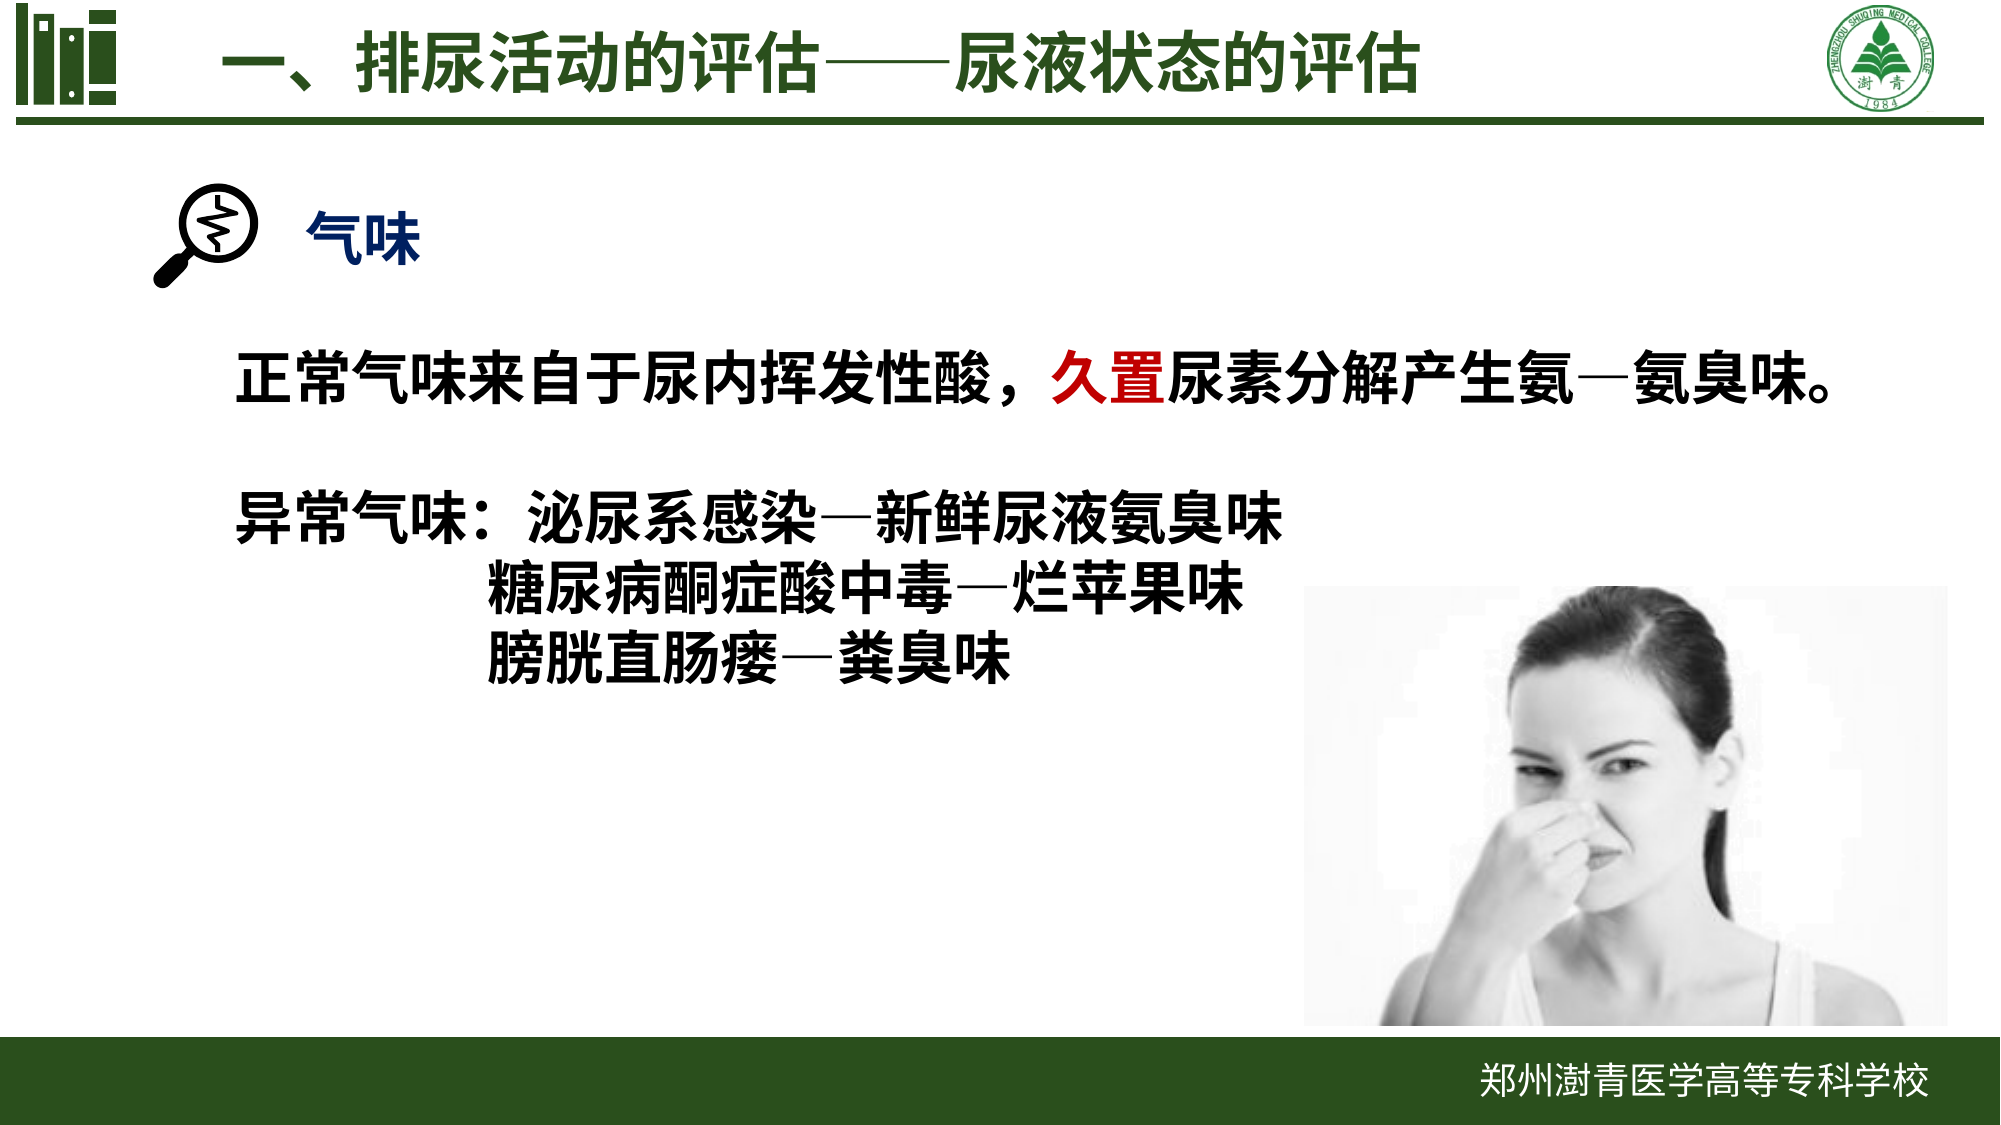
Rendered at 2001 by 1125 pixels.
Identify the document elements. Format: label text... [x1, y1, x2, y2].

picture [142, 173, 270, 300]
picture [1304, 586, 1954, 1026]
text_box 正常气味来自于尿内挥发性酸，久置尿素分解产生氨—氨臭味。 异常气味：泌尿系感染—新鲜尿液氨臭味 糖尿病酮症酸中毒—烂苹果味 膀胱直肠瘘—粪臭味 [220, 333, 1898, 699]
picture [1827, 5, 1934, 112]
text_box 气味 [291, 159, 1071, 280]
list 一、排尿活动的评估——尿液状态的评估 [205, 13, 1508, 109]
text_box 郑州澍青医学高等专科学校 [1465, 1049, 1950, 1125]
